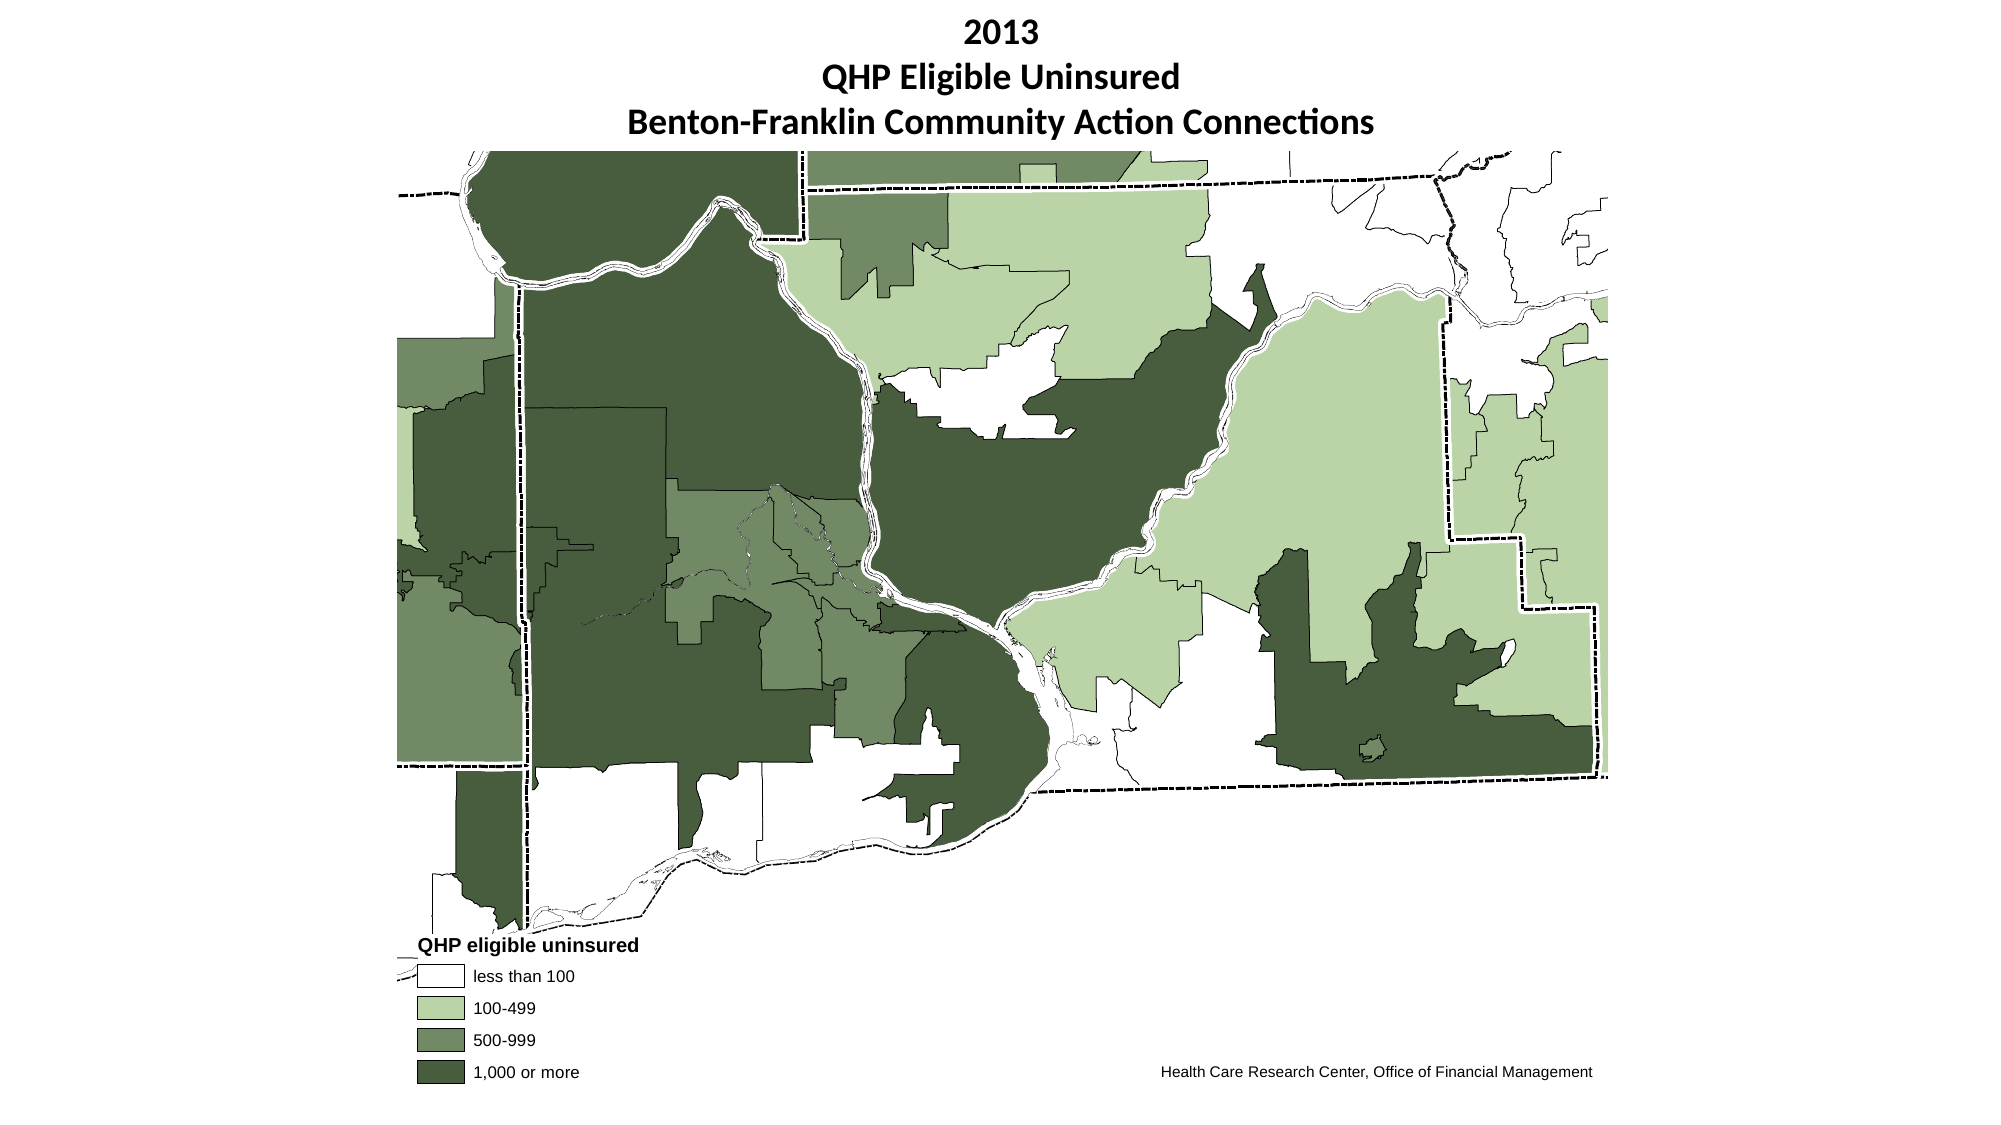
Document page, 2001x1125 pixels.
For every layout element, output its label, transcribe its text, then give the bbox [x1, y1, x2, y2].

picture [382, 149, 1621, 1107]
text_box 2013 QHP Eligible Uninsured Benton-Franklin Community Action Connections [456, 0, 1547, 149]
